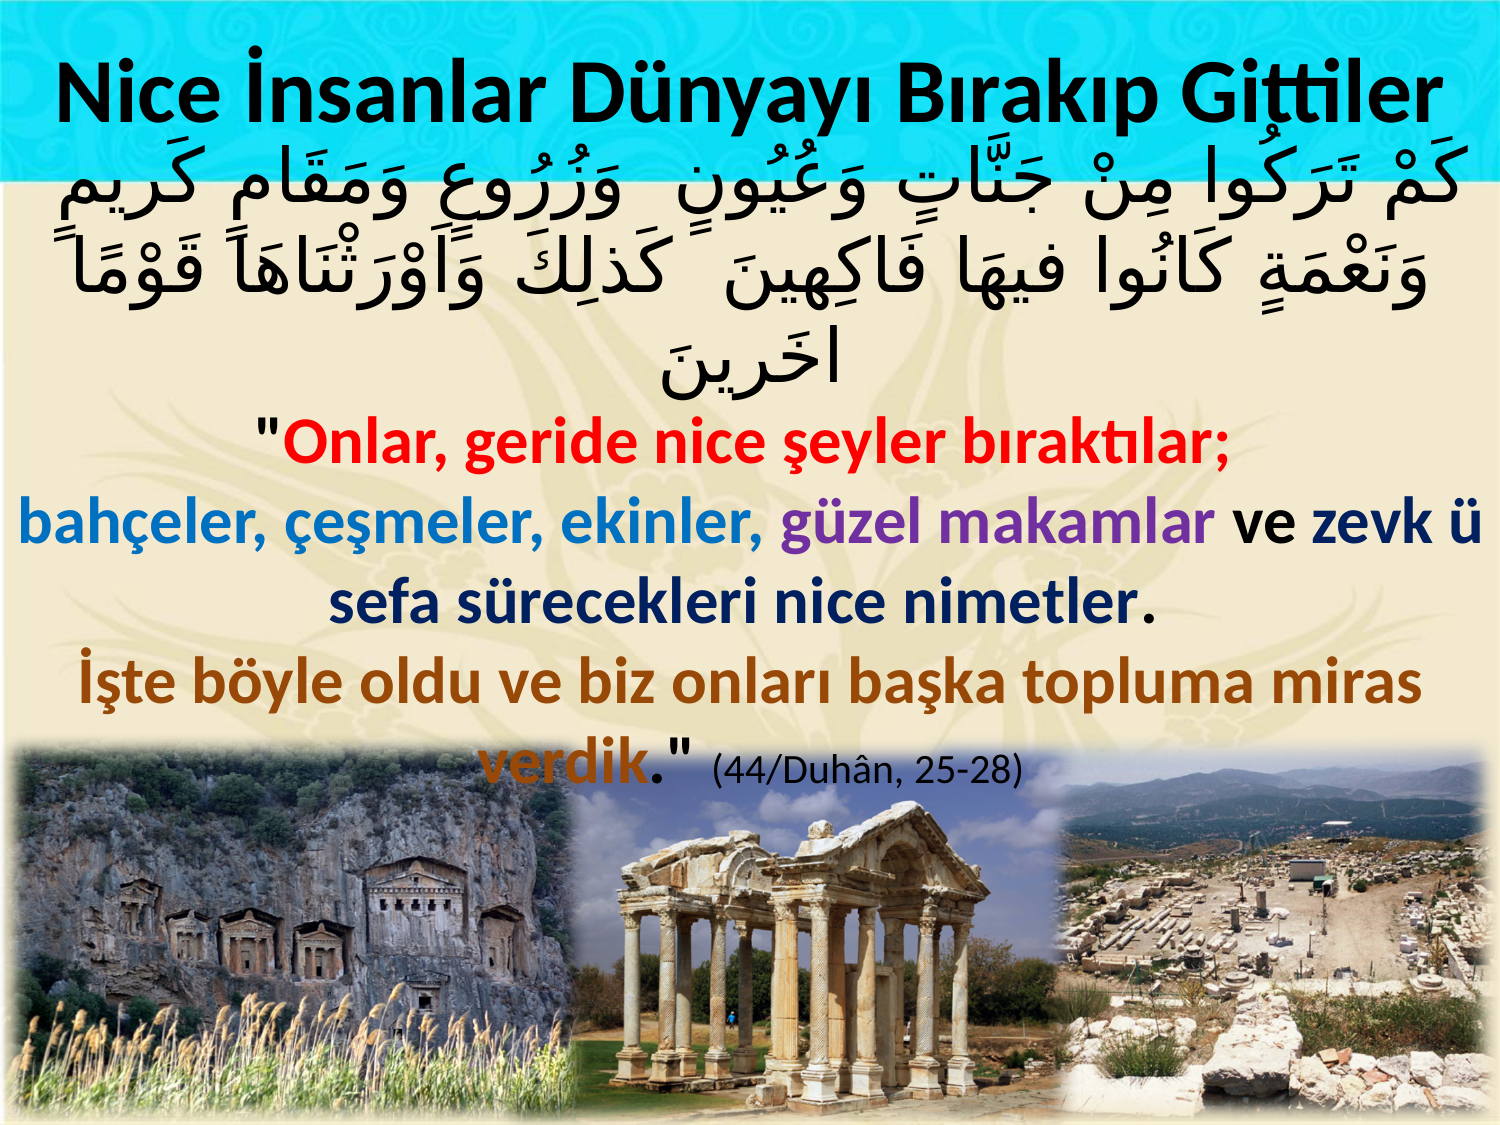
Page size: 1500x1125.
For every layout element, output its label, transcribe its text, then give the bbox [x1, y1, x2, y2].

picture [0, 732, 1500, 1125]
text_box كَمْ تَرَكُوا مِنْ جَنَّاتٍ وَعُيُونٍ وَزُرُوعٍ وَمَقَامٍ كَريمٍ وَنَعْمَةٍ كَانُوا فيهَا فَاكِهينَ كَذلِكَ وَاَوْرَثْنَاهَا قَوْمًا اخَرينَ "Onlar, geride nice şeyler bıraktılar; bahçeler, çeşmeler, ekinler, güzel makamlar ve zevk ü sefa sürecekleri nice nimetler. İşte böyle oldu ve biz onları başka topluma miras verdik." (44/Duhân, 25-28) [0, 171, 1500, 738]
text_box Nice İnsanlar Dünyayı Bırakıp Gittiler [0, 0, 1500, 171]
